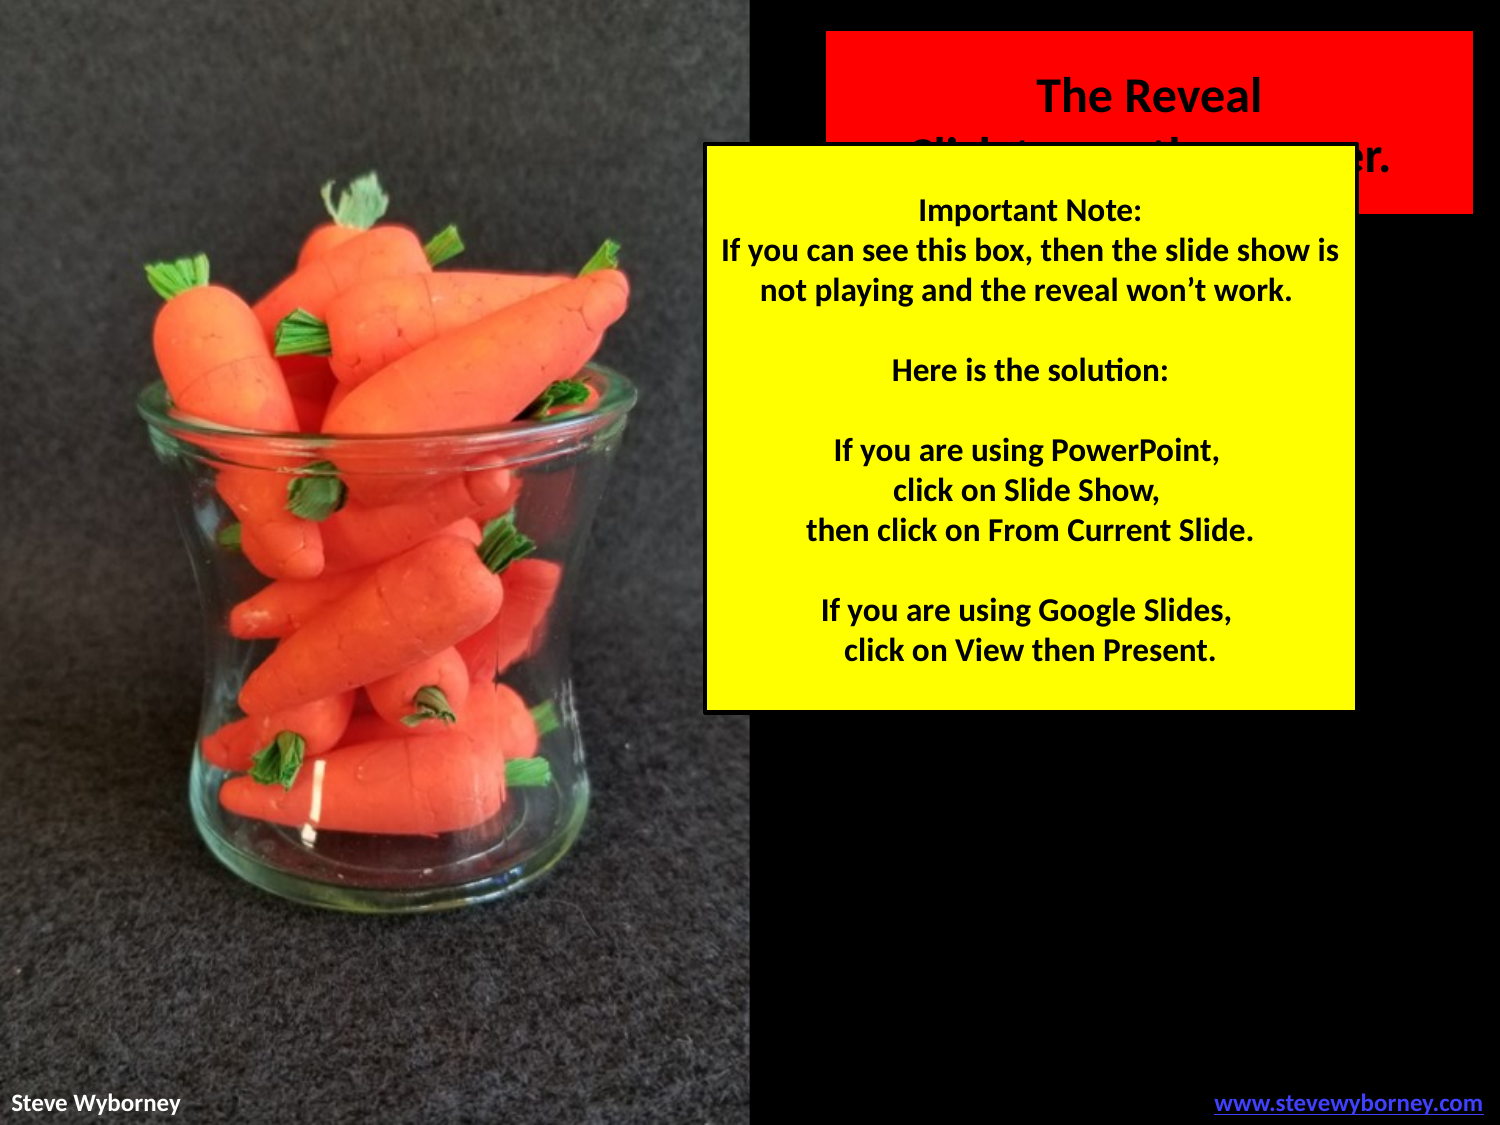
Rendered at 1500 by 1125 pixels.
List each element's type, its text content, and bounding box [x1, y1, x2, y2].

text_box The Reveal Click to see the answer. [821, 27, 1478, 218]
picture [0, 0, 751, 1125]
text_box Important Note: If you can see this box, then the slide show is not playing and the reveal won’t work. Here is the solution: If you are using PowerPoint, click on Slide Show, then click on From Current Slide. If you are using Google Slides, click on View then Present. [754, 142, 1359, 715]
text_box 20 carrots [823, 23, 1479, 215]
text_box www.stevewyborney.com [1199, 1079, 1499, 1125]
